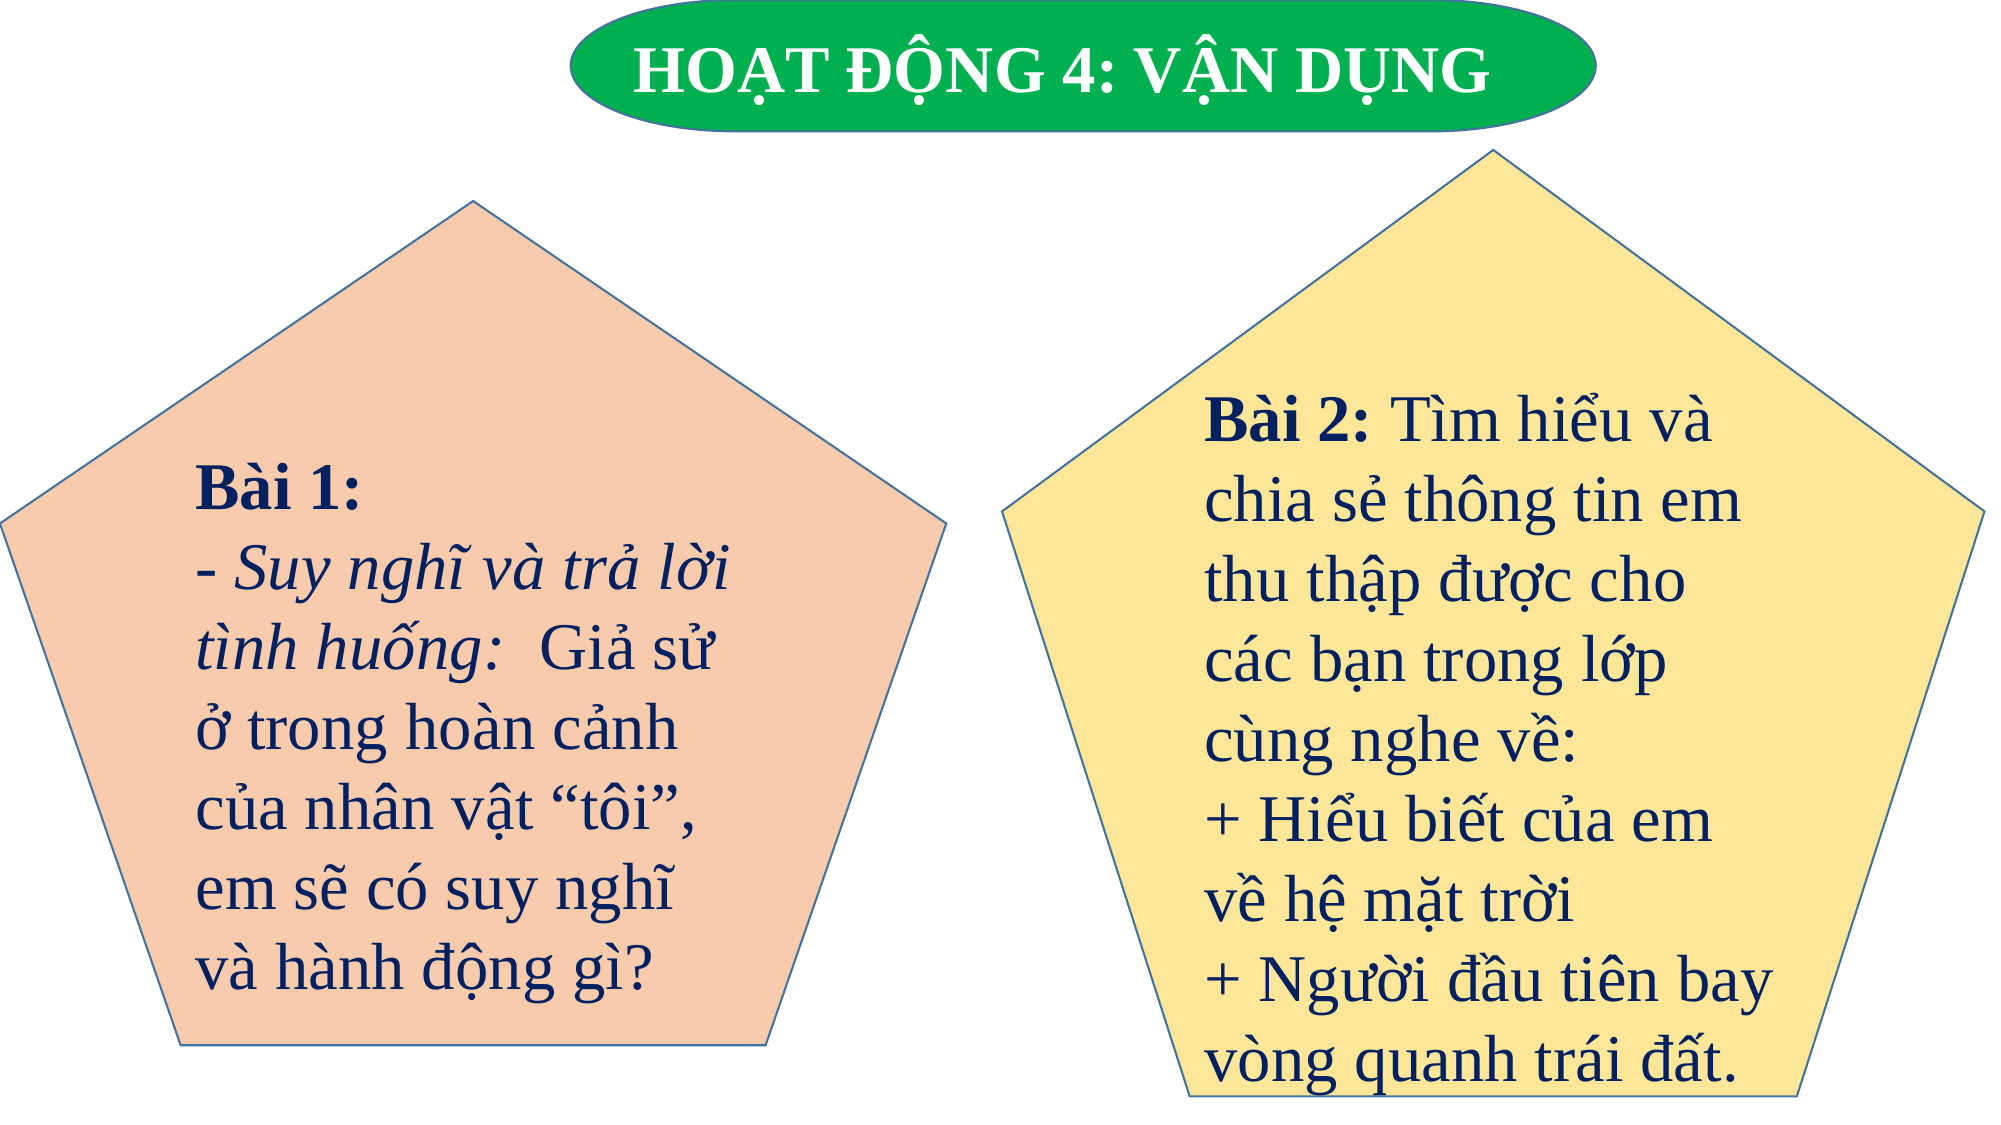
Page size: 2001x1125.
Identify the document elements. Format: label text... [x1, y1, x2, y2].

text_box HOẠT ĐỘNG 4: VẬN DỤNG [569, 0, 1597, 133]
text_box Bài 1: - Suy nghĩ và trả lời tình huống: Giả sử ở trong hoàn cảnh của nhân vật “tôi”, em sẽ có suy nghĩ và hành động gì? [0, 199, 948, 1047]
text_box Bài 2: Tìm hiểu và chia sẻ thông tin em thu thập được cho các bạn trong lớp cùng nghe về: + Hiểu biết của em về hệ mặt trời + Người đầu tiên bay vòng quanh trái đất. [1000, 148, 1986, 1098]
